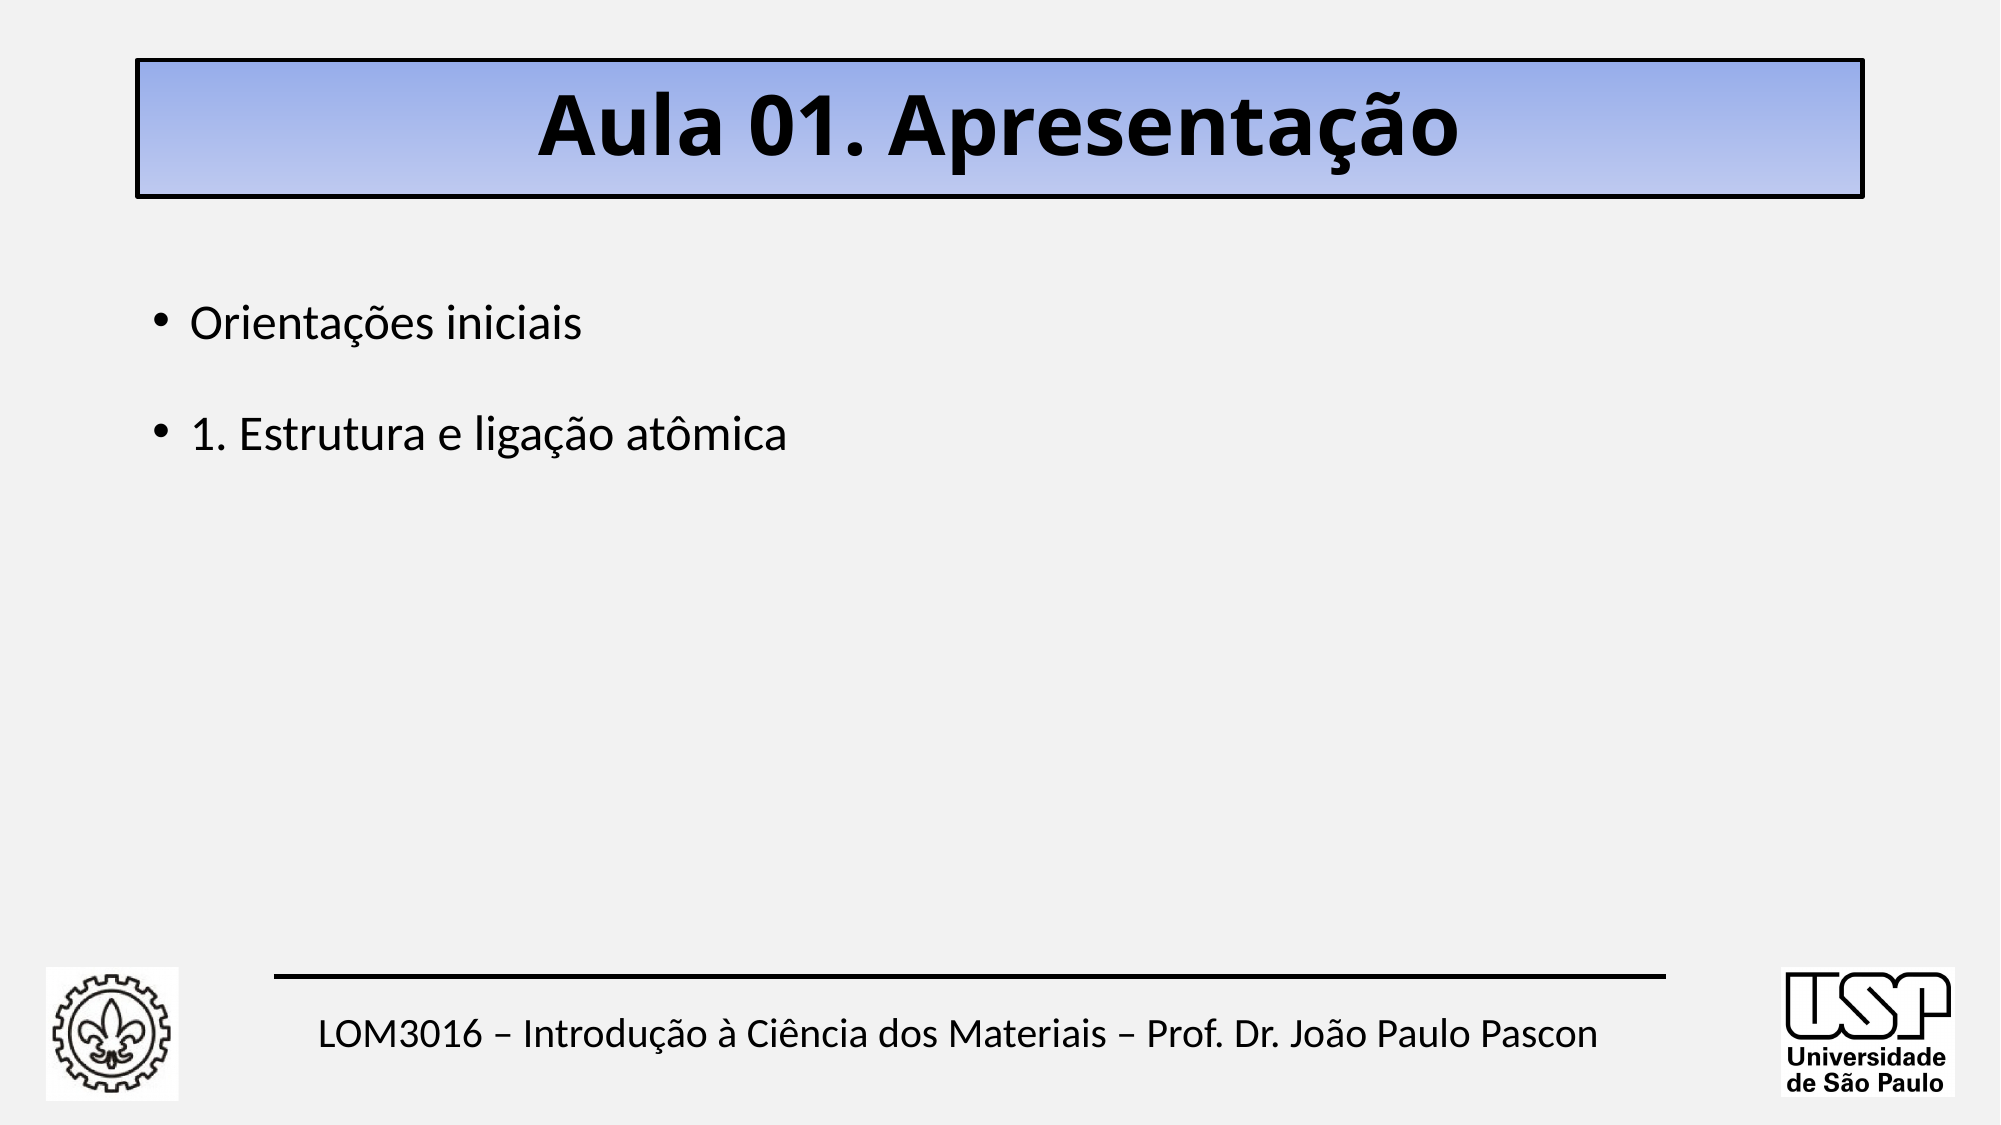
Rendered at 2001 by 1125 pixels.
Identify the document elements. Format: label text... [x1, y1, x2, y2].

picture [1781, 967, 1955, 1097]
picture [45, 967, 179, 1101]
text_box LOM3016 – Introdução à Ciência dos Materiais – Prof. Dr. João Paulo Pascon [202, 998, 1716, 1064]
title Aula 01. Apresentação [137, 59, 1863, 197]
list Orientações iniciais 1. Estrutura e ligação atômica [137, 251, 1863, 944]
